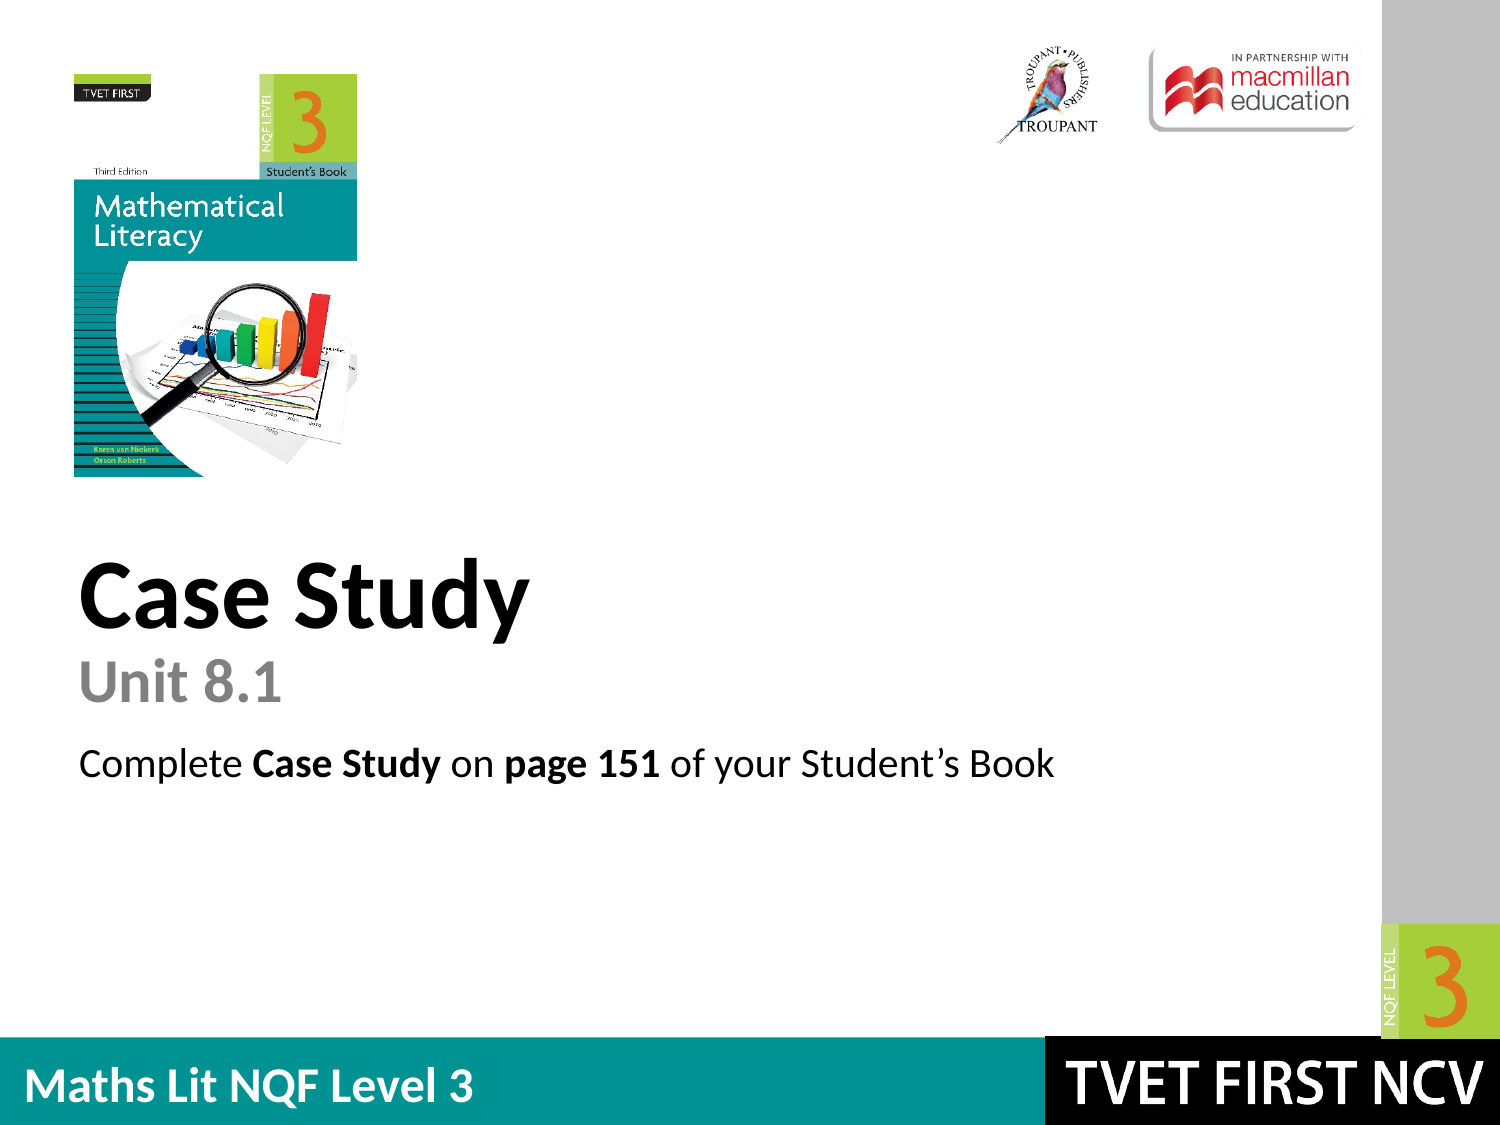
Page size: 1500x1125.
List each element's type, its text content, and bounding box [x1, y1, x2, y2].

list Unit 8.1 [63, 649, 1361, 729]
picture [994, 42, 1361, 147]
picture [1065, 1050, 1484, 1120]
list Case Study [64, 535, 1386, 678]
list Complete Case Study on page 151 of your Student’s Book [64, 734, 1363, 813]
picture [1381, 924, 1500, 1039]
picture [74, 74, 357, 477]
